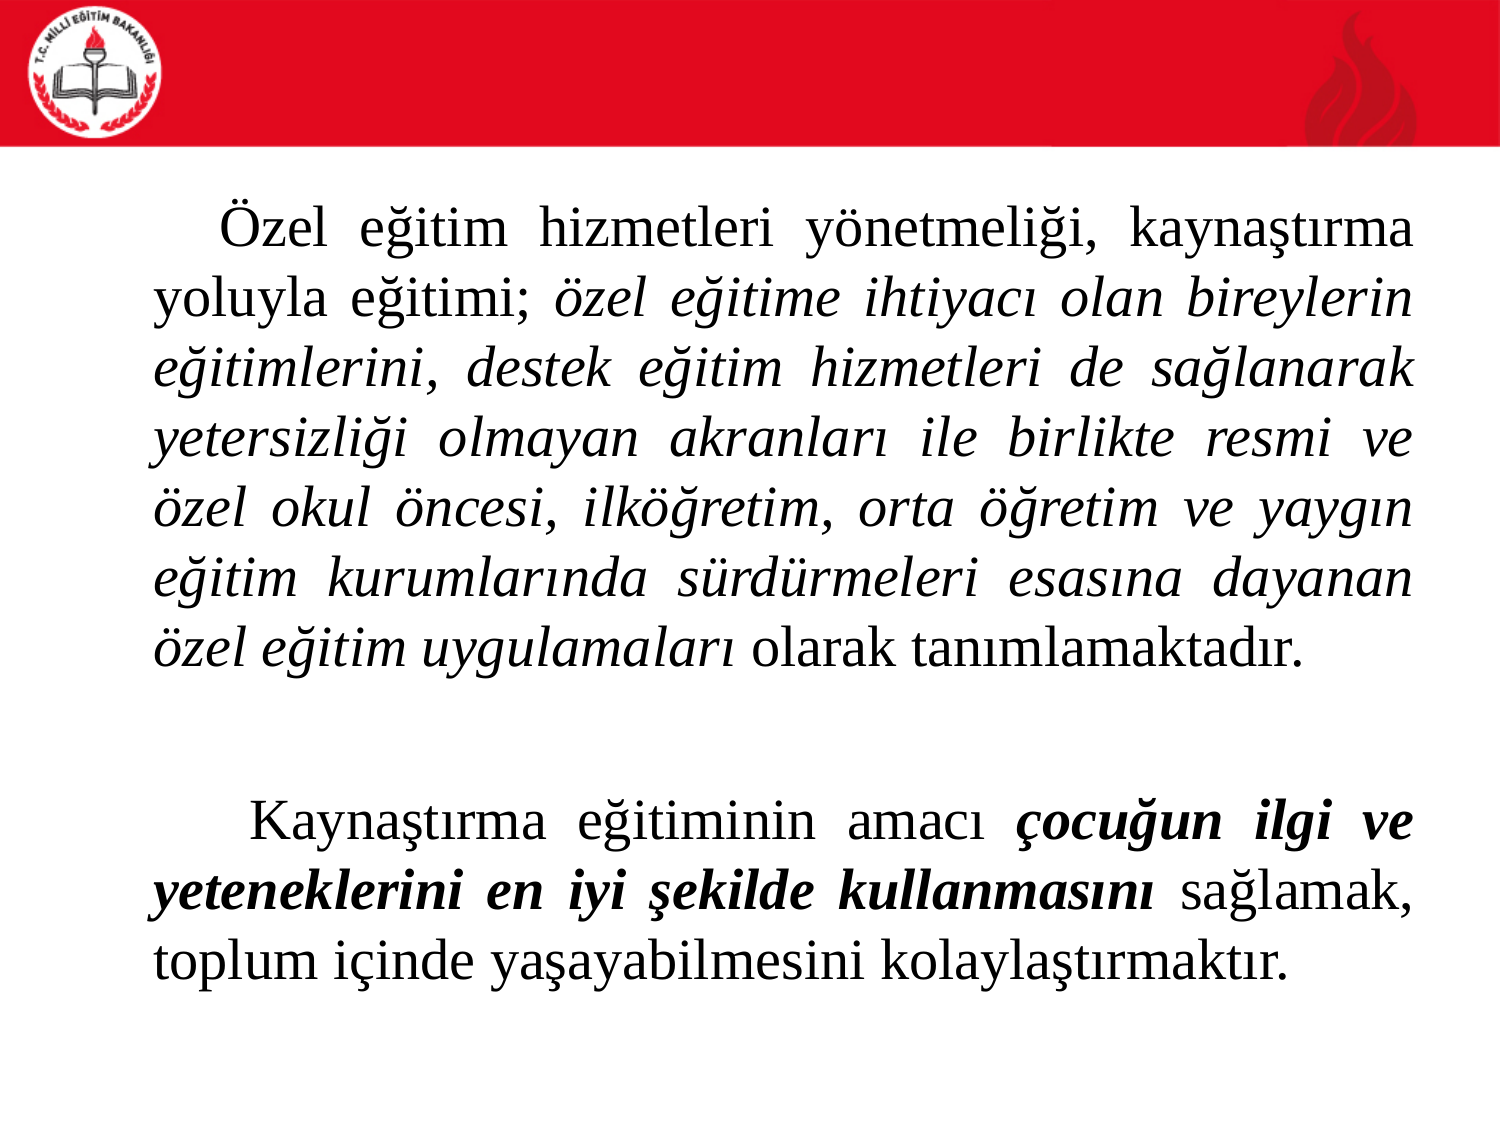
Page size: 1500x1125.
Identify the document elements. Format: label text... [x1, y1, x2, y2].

list Özel eğitim hizmetleri yönetmeliği, kaynaştırma yoluyla eğitimi; özel eğitime ihtiyacı olan bireylerin eğitimlerini, destek eğitim hizmetleri de sağlanarak yetersizliği olmayan akranları ile birlikte resmi ve özel okul öncesi, ilköğretim, orta öğretim ve yaygın eğitim kurumlarında sürdürmeleri esasına dayanan özel eğitim uygulamaları olarak tanımlamaktadır. Kaynaştırma eğitiminin amacı çocuğun ilgi ve yeteneklerini en iyi şekilde kullanmasını sağlamak, toplum içinde yaşayabilmesini kolaylaştırmaktır. [82, 180, 1430, 997]
picture [0, 0, 1500, 1125]
